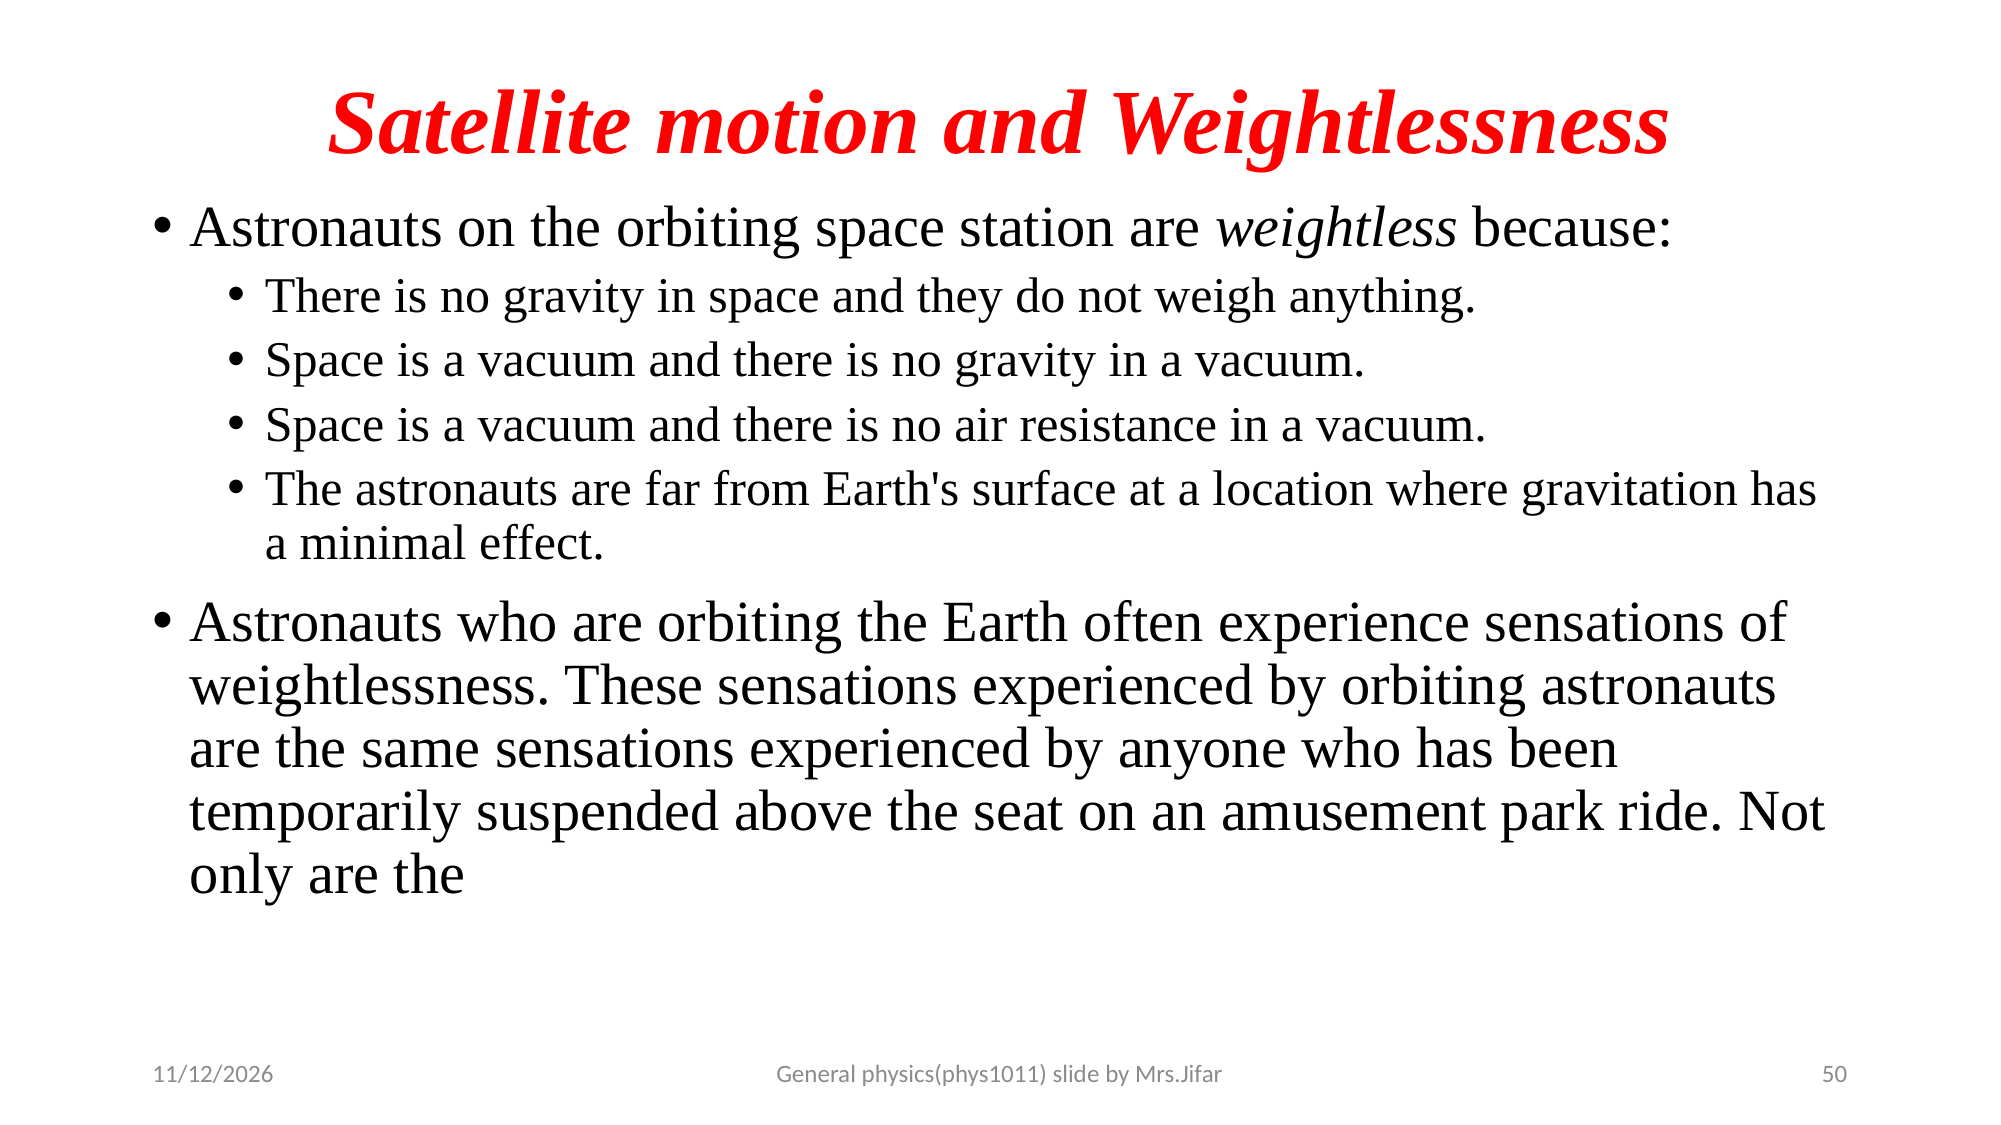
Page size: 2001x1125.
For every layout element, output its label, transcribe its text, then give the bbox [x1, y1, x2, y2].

footer General physics(phys1011) slide by Mrs.Jifar [662, 1042, 1338, 1103]
slide_number 13-Jan-20 [137, 1042, 588, 1103]
title Satellite motion and Weightlessness [137, 59, 1863, 188]
list Astronauts on the orbiting space station are weightless because: There is no gravity in space and they do not weigh anything. Space is a vacuum and there is no gravity in a vacuum. Space is a vacuum and there is no air resistance in a vacuum. The astronauts are far from Earth's surface at a location where gravitation has a minimal effect. Astronauts who are orbiting the Earth often experience sensations of weightlessness. These sensations experienced by orbiting astronauts are the same sensations experienced by anyone who has been temporarily suspended above the seat on an amusement park ride. Not only are the [137, 188, 1863, 1014]
slide_number 50 [1412, 1042, 1863, 1103]
